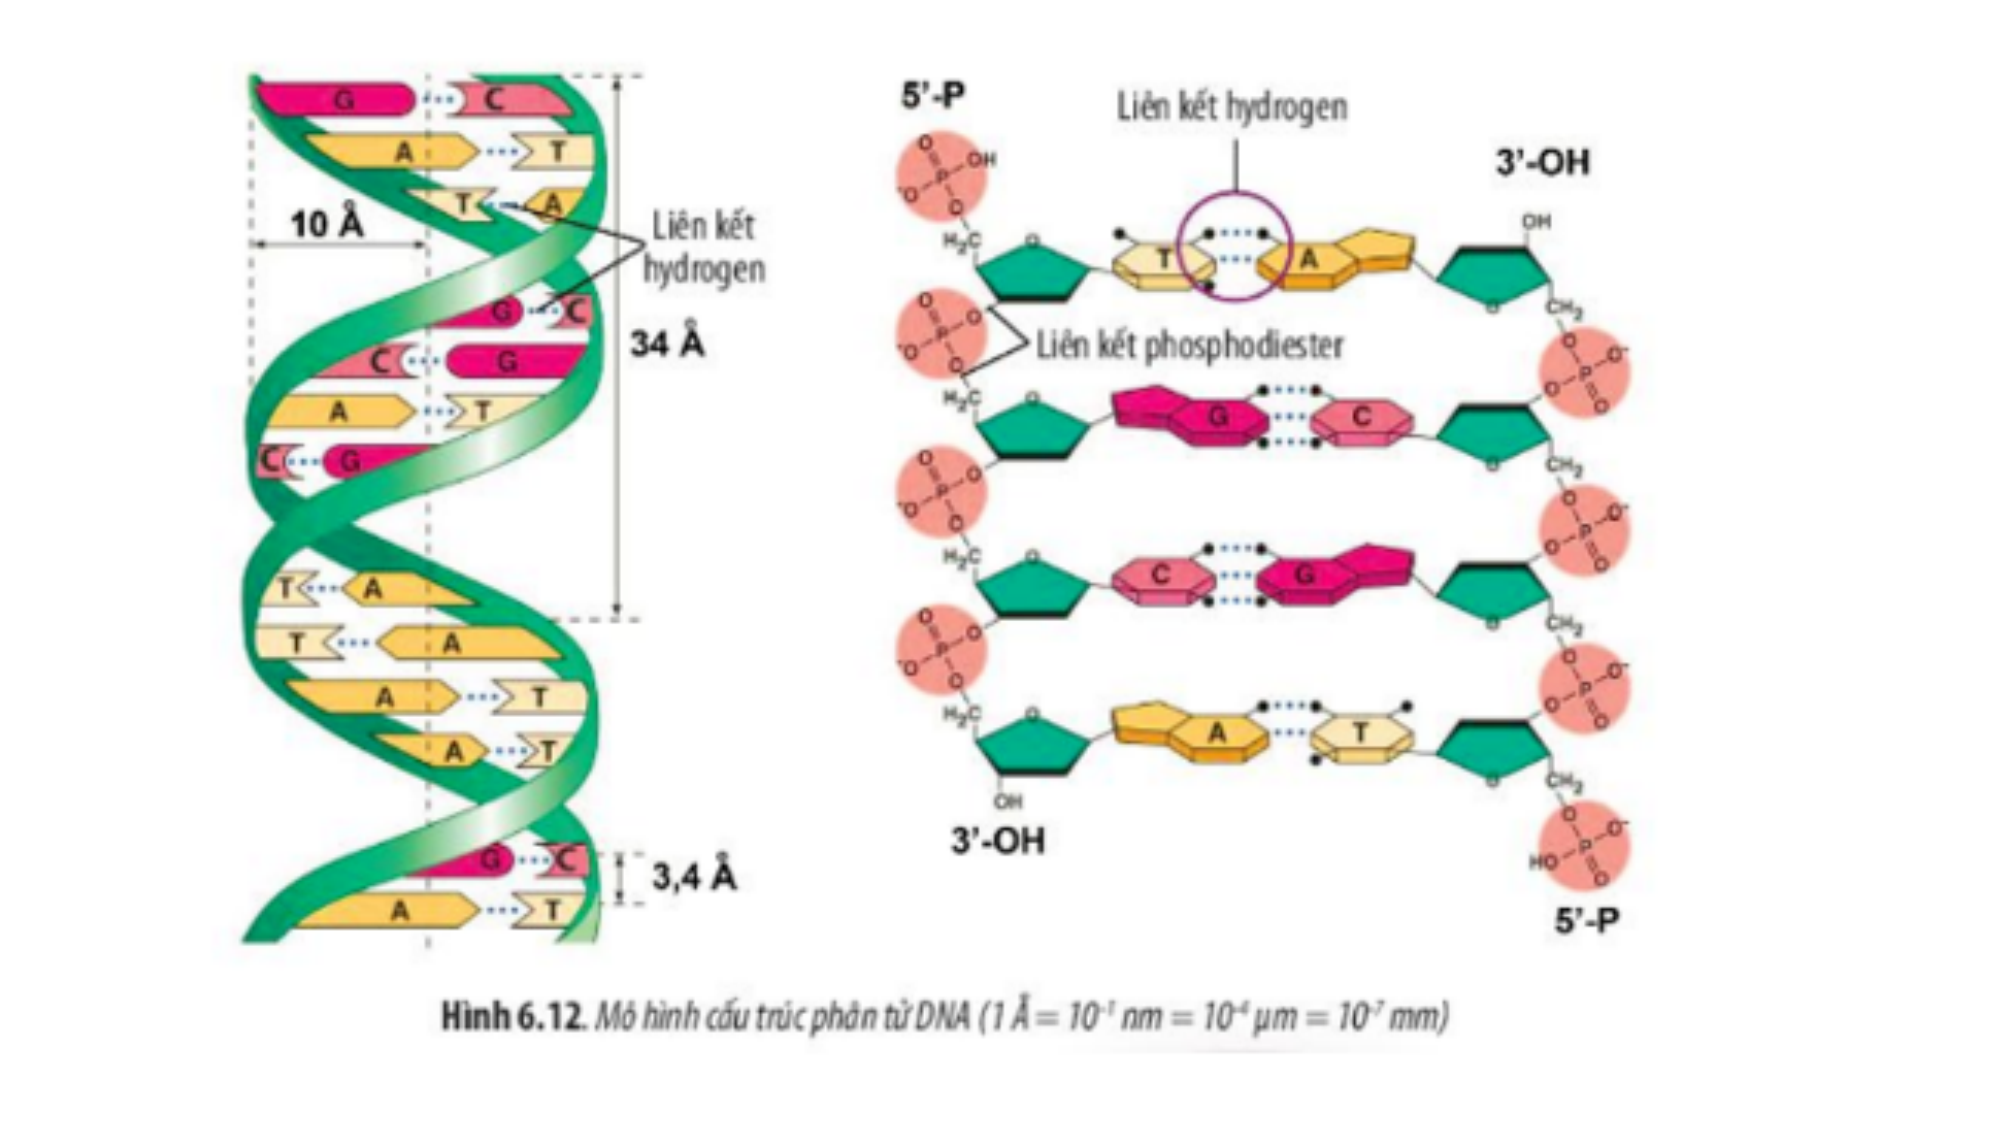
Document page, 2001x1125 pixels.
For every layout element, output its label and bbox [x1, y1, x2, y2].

picture [197, 30, 1716, 1079]
